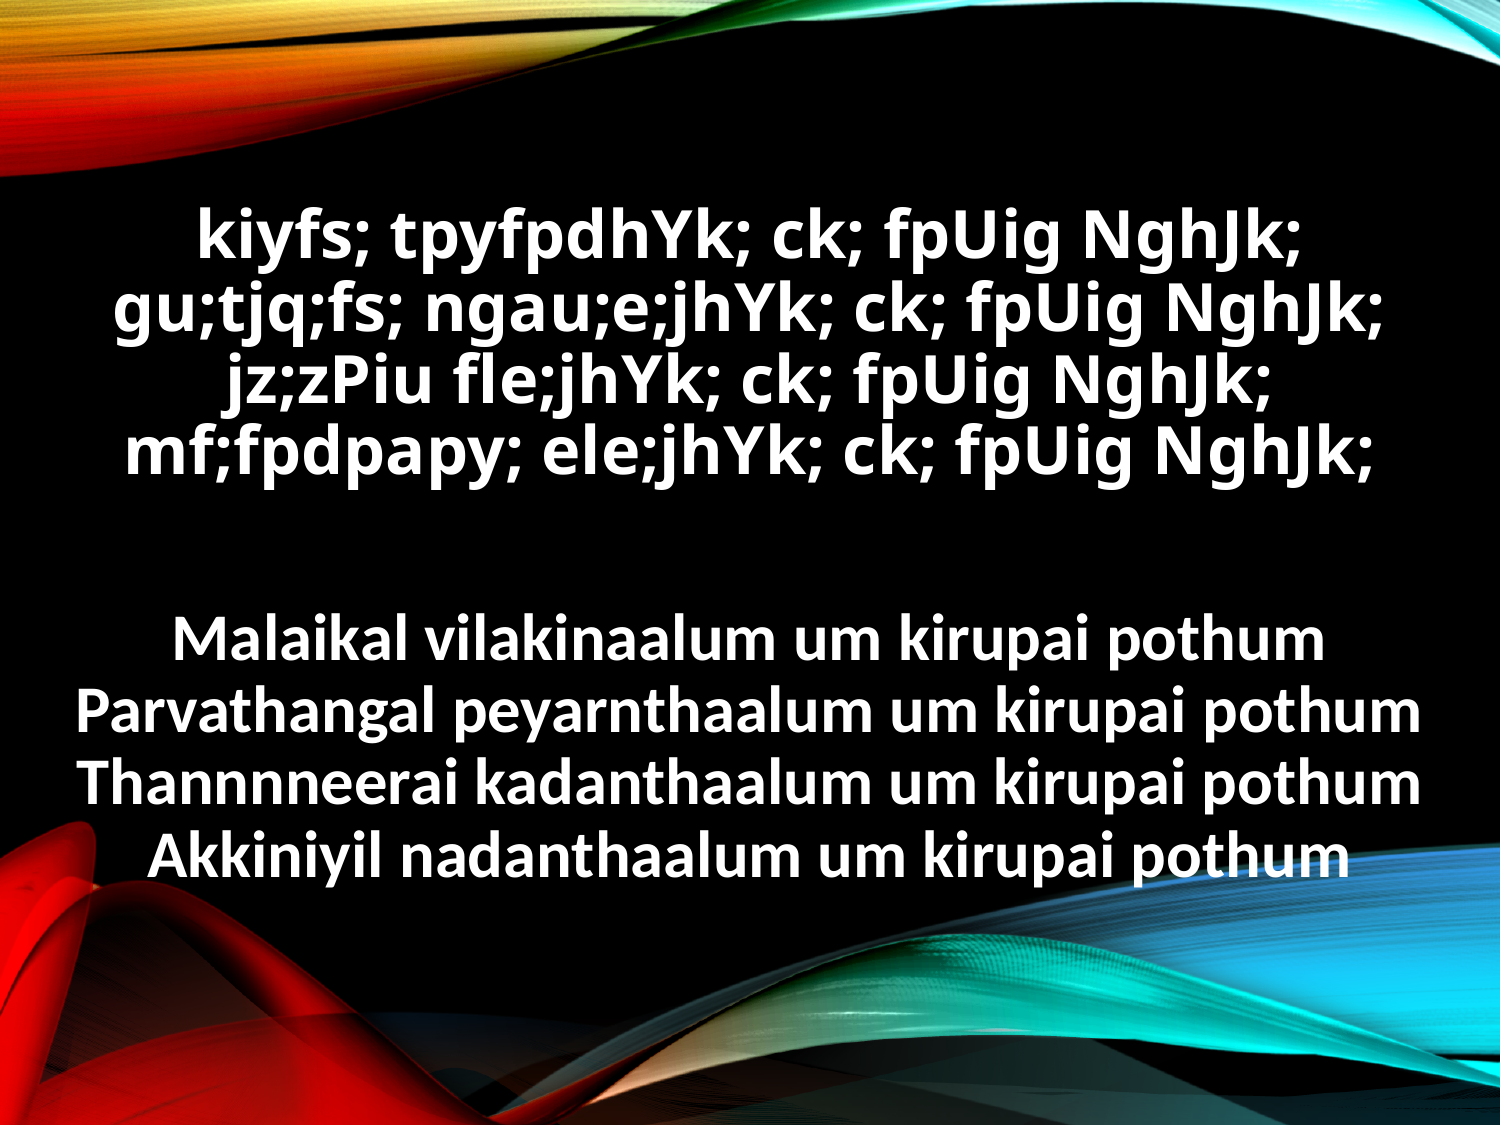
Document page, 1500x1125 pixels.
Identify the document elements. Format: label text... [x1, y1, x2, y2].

subtitle kiyfs; tpyfpdhYk; ck; fpUig NghJk; gu;tjq;fs; ngau;e;jhYk; ck; fpUig NghJk; jz;zPiu fle;jhYk; ck; fpUig NghJk; mf;fpdpapy; ele;jhYk; ck; fpUig NghJk; Malaikal vilakinaalum um kirupai pothum Parvathangal peyarnthaalum um kirupai pothum Thannnneerai kadanthaalum um kirupai pothum Akkiniyil nadanthaalum um kirupai pothum [0, 0, 1500, 1125]
